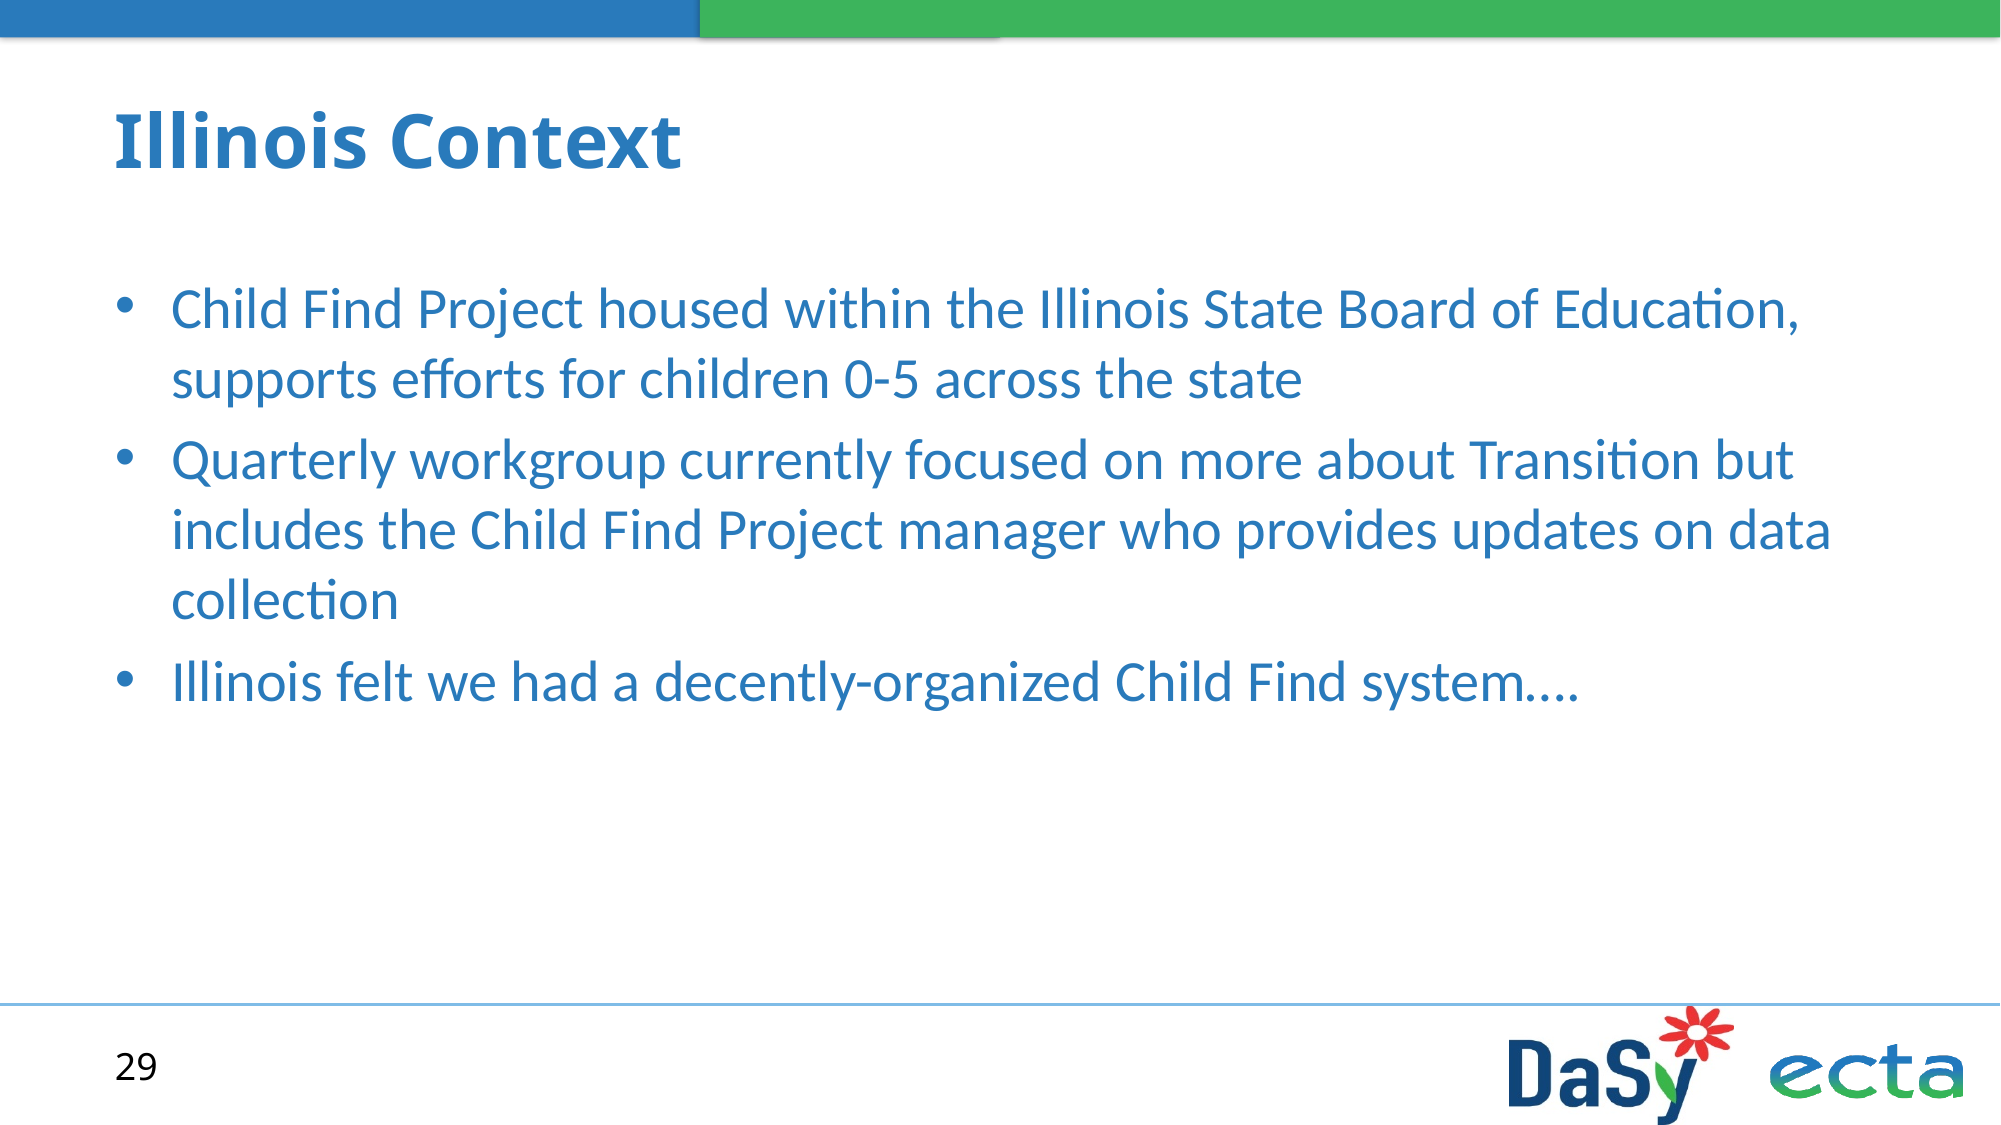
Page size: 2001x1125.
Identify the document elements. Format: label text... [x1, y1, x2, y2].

slide_number 29 [99, 1038, 567, 1098]
picture [1749, 1037, 1983, 1105]
picture [1509, 1006, 1734, 1125]
list Child Find Project housed within the Illinois State Board of Education, supports efforts for children 0-5 across the state Quarterly workgroup currently focused on more about Transition but includes the Child Find Project manager who provides updates on data collection Illinois felt we had a decently-organized Child Find system…. [99, 262, 1900, 925]
title Illinois Context [99, 44, 1901, 234]
